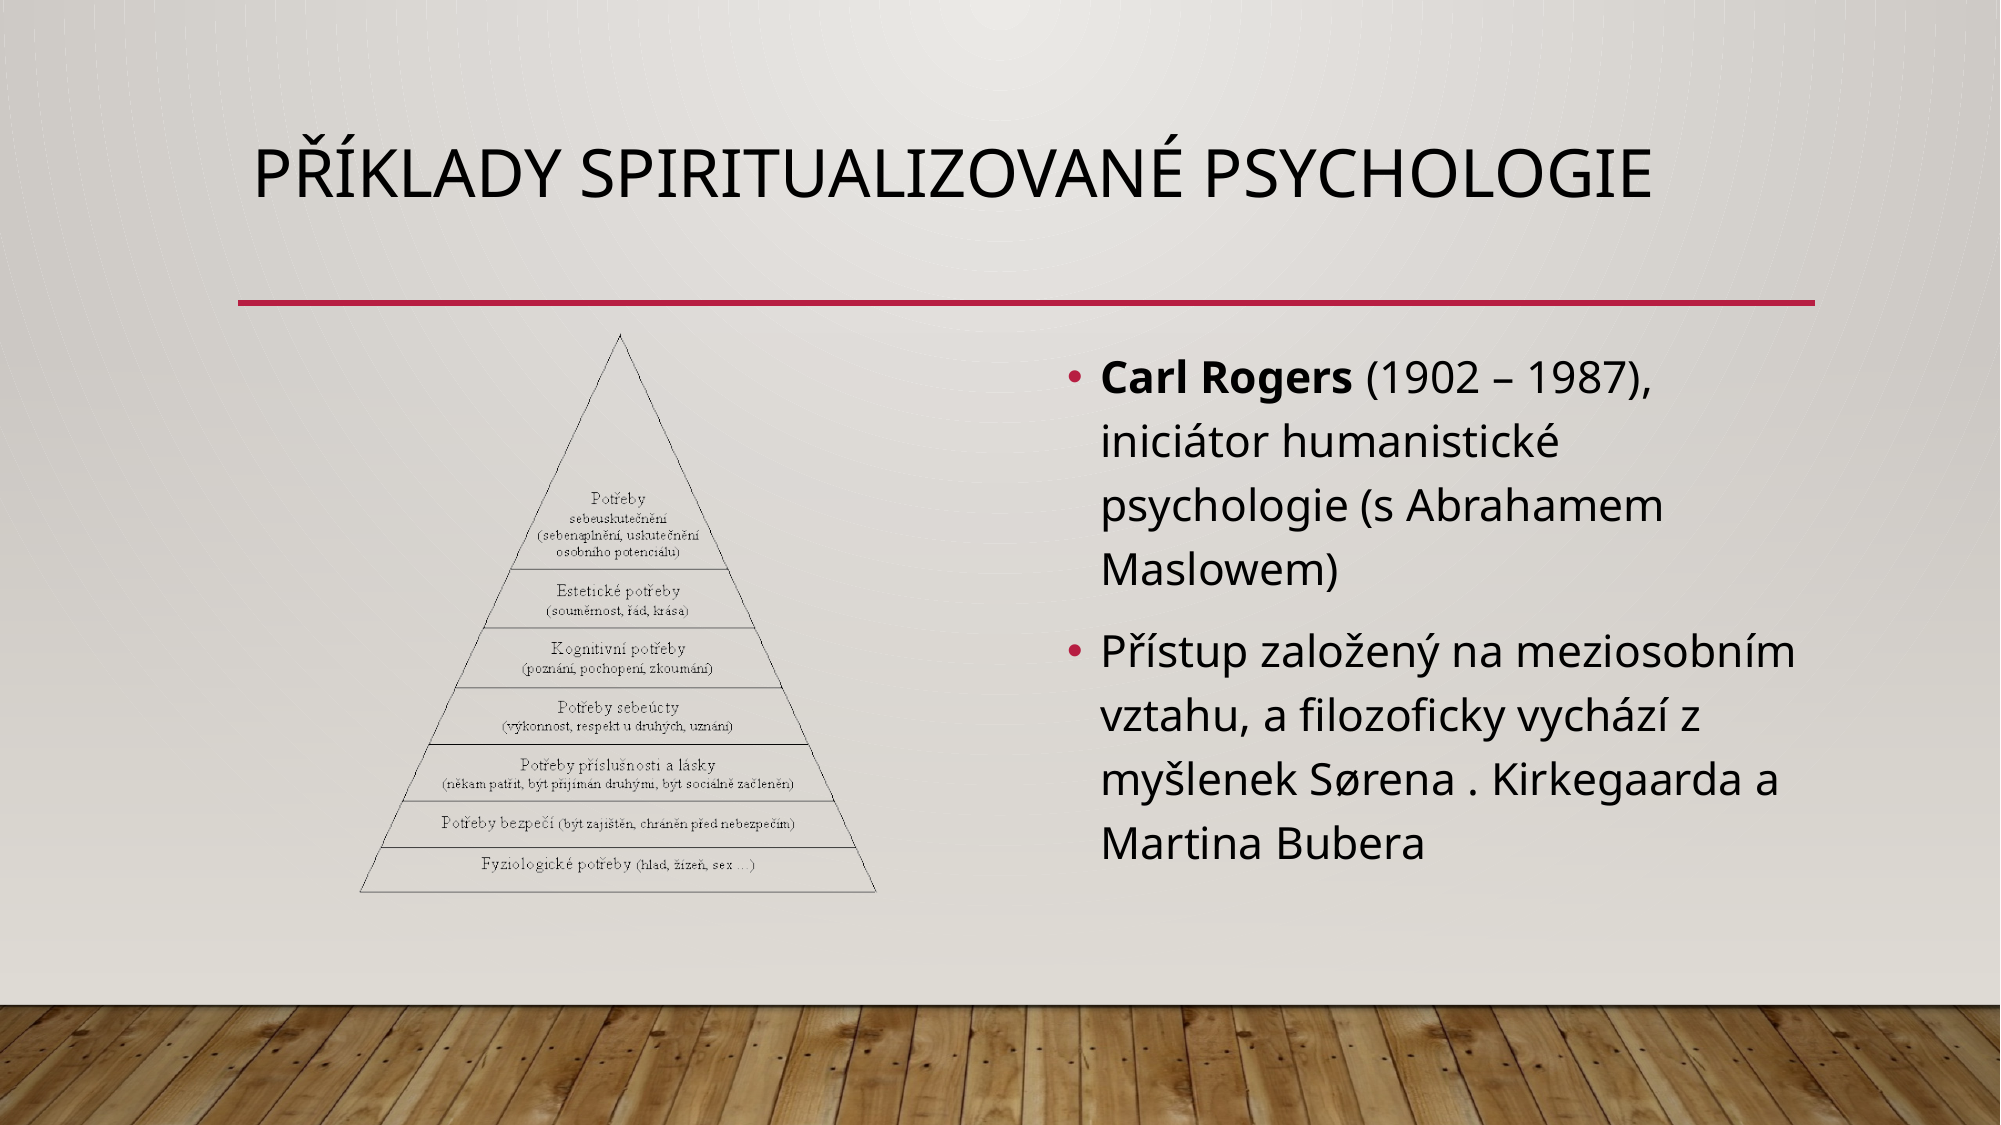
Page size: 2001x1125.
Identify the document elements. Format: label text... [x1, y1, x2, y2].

list Carl Rogers (1902 – 1987), iniciátor humanistické psychologie (s Abrahamem Maslowem) Přístup založený na meziosobním vztahu, a filozoficky vychází z myšlenek Sørena . Kirkegaarda a Martina Bubera [1052, 330, 1815, 896]
picture [0, 1005, 2000, 1125]
title Příklady spiritualizované psychologie [237, 132, 1814, 306]
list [354, 329, 883, 896]
